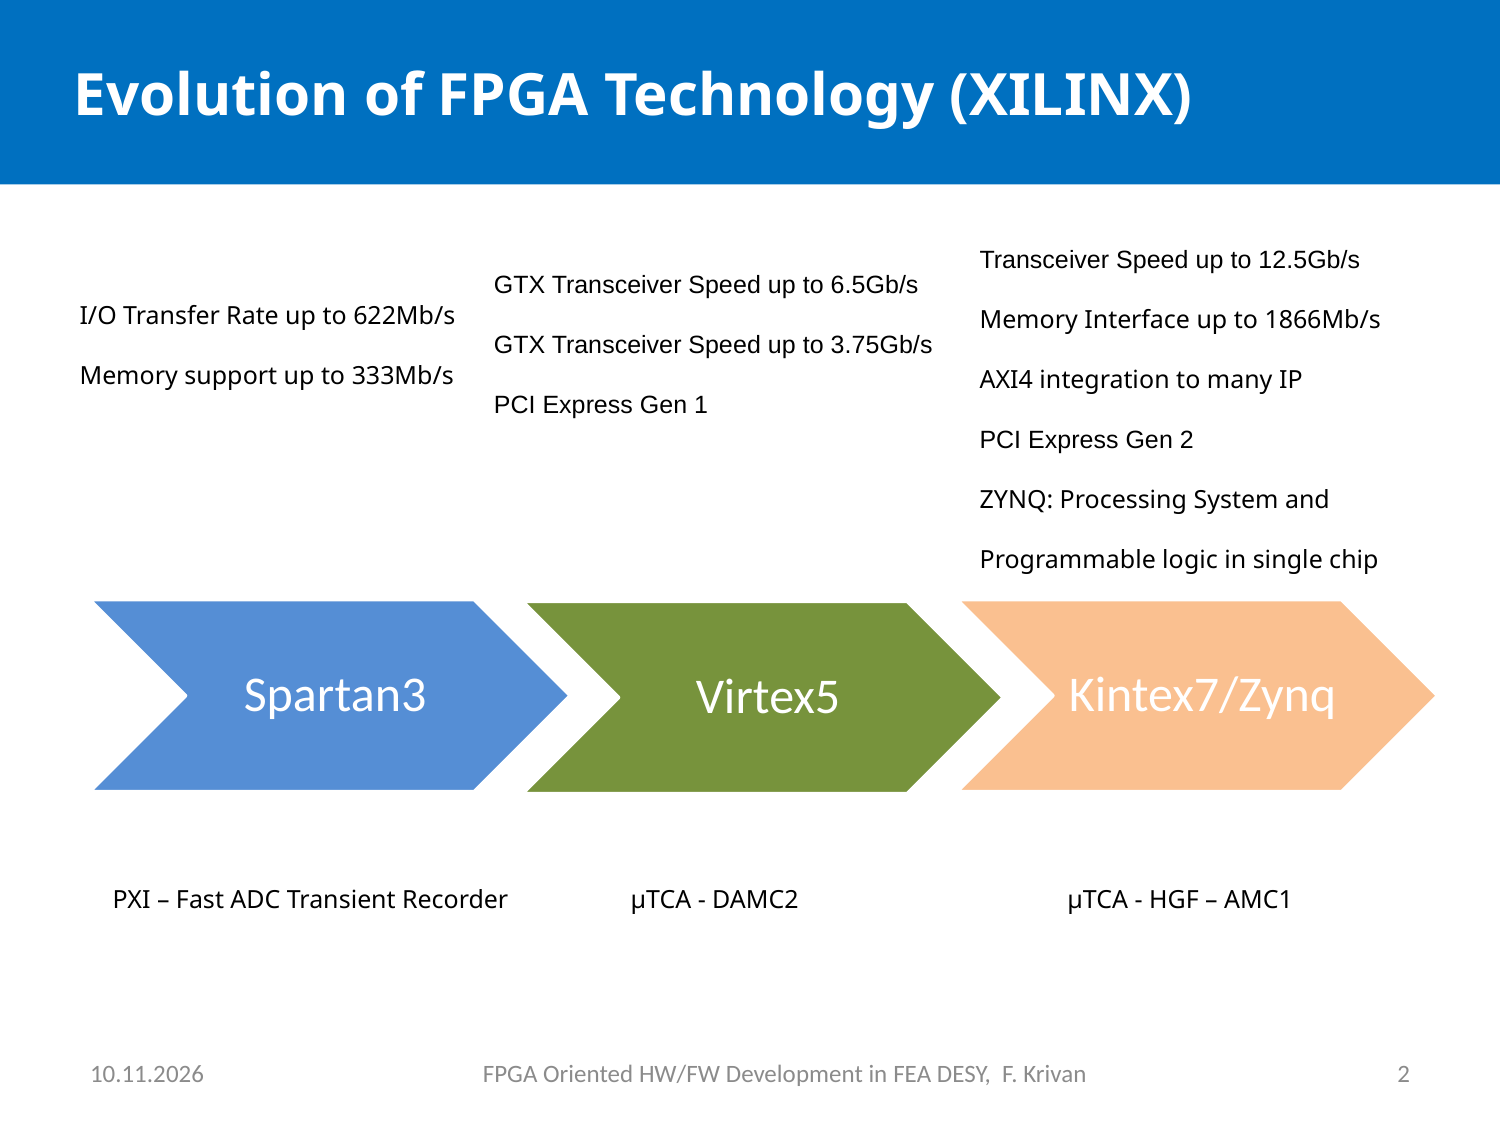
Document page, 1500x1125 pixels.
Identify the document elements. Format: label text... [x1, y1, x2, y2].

text_box GTX Transceiver Speed up to 6.5Gb/s GTX Transceiver Speed up to 3.75Gb/s PCI Express Gen 1 [479, 231, 949, 427]
slide_number 2 [1074, 1042, 1425, 1103]
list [88, 538, 1439, 853]
text_box Transceiver Speed up to 12.5Gb/s Memory Interface up to 1866Mb/s AXI4 integration to many IP PCI Express Gen 2 ZYNQ: Processing System and Programmable logic in single chip [964, 206, 1397, 537]
text_box µTCA - DAMC2 [615, 875, 814, 921]
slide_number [75, 1042, 253, 1103]
title Evolution of FPGA Technology (XILINX) [0, 0, 1500, 185]
text_box µTCA - HGF – AMC1 [1052, 875, 1309, 921]
text_box PXI – Fast ADC Transient Recorder [97, 875, 524, 921]
text_box I/O Transfer Rate up to 622Mb/s Memory support up to 333Mb/s [64, 261, 472, 397]
footer FPGA Oriented HW/FW Development in FEA DESY, F. Krivan [253, 1042, 1074, 1103]
